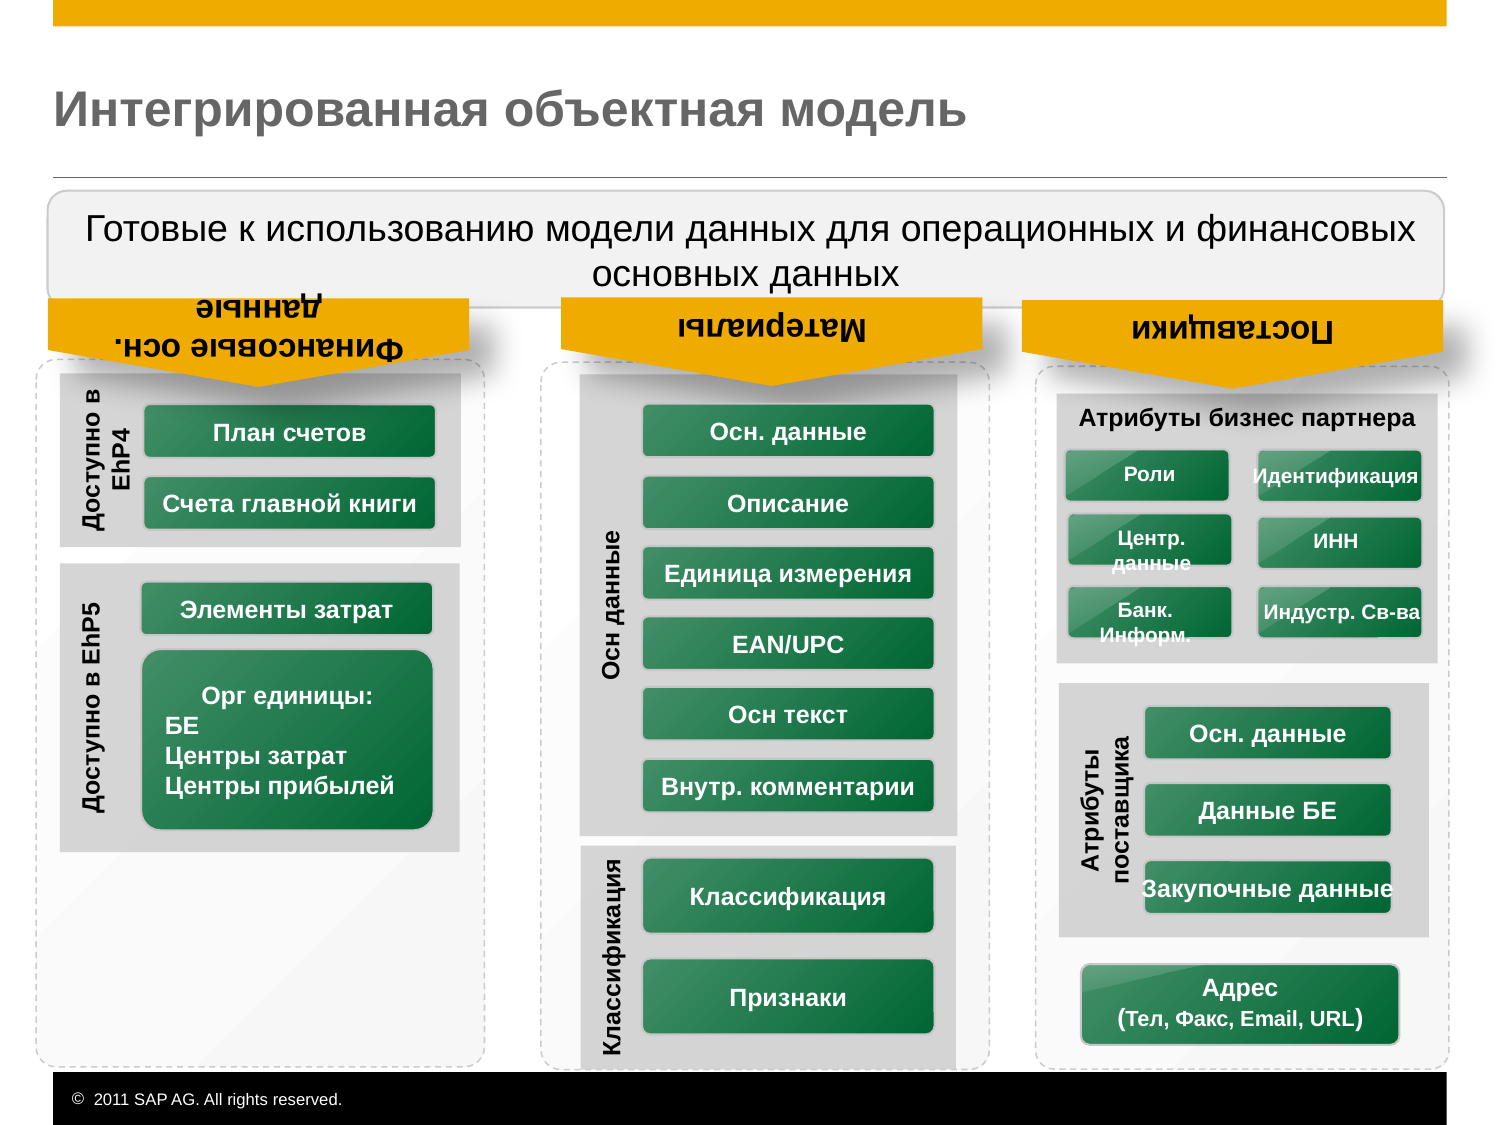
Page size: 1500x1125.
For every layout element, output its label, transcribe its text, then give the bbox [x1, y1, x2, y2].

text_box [1227, 585, 1457, 639]
text_box [540, 362, 990, 1070]
text_box Классификация [580, 845, 956, 1070]
text_box Атрибуты поставщика [1058, 683, 1429, 938]
text_box Материалы [561, 297, 983, 386]
text_box Признаки [641, 958, 935, 1035]
text_box Осн. данные [641, 403, 935, 458]
text_box [36, 359, 485, 1067]
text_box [1080, 963, 1400, 1046]
text_box Финансовые осн. данные [47, 298, 470, 387]
title Интегрированная объектная модель [53, 53, 1447, 160]
text_box Орг единицы: БЕ Центры затрат Центры прибылей [141, 649, 434, 831]
text_box Доступно в EhP4 [59, 373, 461, 548]
text_box Данные БЕ [1144, 783, 1392, 837]
text_box [1035, 382, 1449, 1070]
text_box Классификация [641, 857, 935, 934]
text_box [1067, 585, 1233, 656]
text_box Описание [641, 475, 935, 530]
text_box Закупочные данные [1144, 860, 1392, 914]
text_box Доступно в EhP5 [59, 563, 460, 853]
text_box Счета главной книги [143, 476, 437, 530]
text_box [1067, 513, 1233, 584]
text_box Элементы затрат [140, 581, 434, 636]
text_box Поставщики [1021, 300, 1444, 389]
text_box Осн. данные [1144, 705, 1392, 760]
text_box Осн данные [579, 384, 958, 837]
text_box Внутр. комментарии [641, 758, 935, 813]
text_box Единица измерения [641, 546, 935, 600]
text_box EAN/UPC [641, 616, 935, 670]
text_box Осн текст [641, 686, 935, 741]
text_box Готовые к использованию модели данных для операционных и финансовых основных данных [47, 190, 1445, 308]
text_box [1064, 448, 1230, 502]
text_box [1221, 516, 1451, 570]
text_box План счетов [143, 406, 437, 458]
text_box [1233, 449, 1439, 503]
text_box Атрибуты бизнес партнера [1056, 397, 1438, 664]
